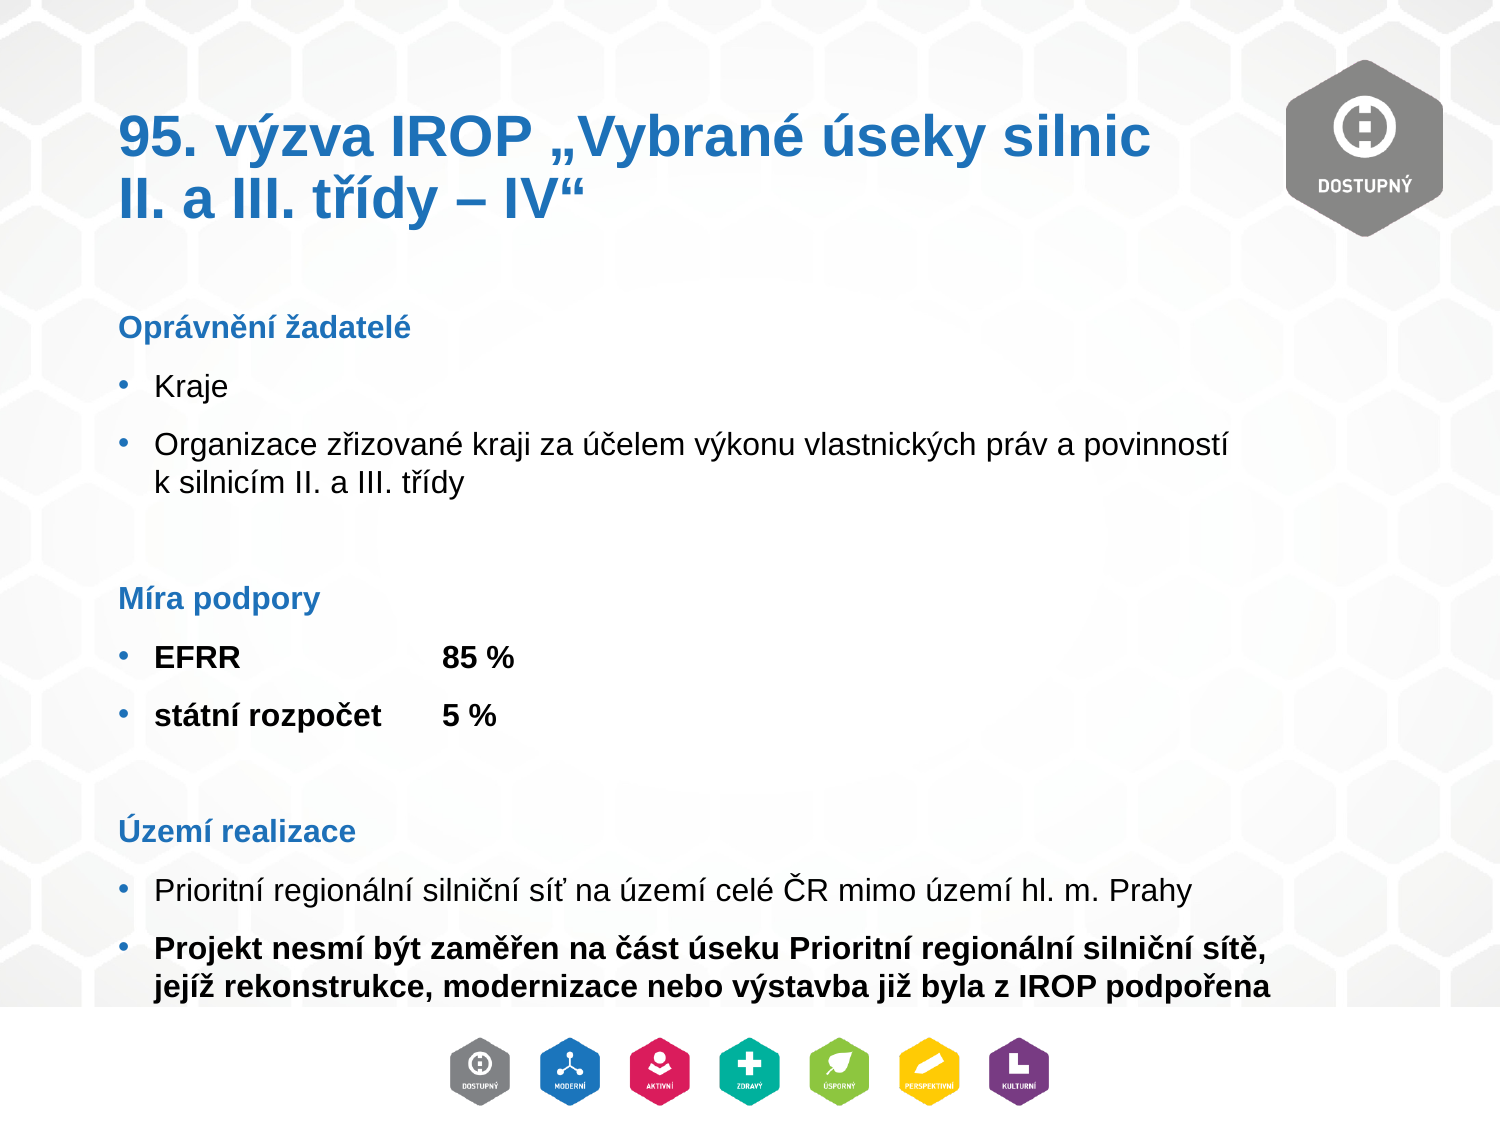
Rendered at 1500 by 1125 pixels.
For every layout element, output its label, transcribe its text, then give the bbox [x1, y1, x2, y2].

picture [430, 1014, 1070, 1125]
title 95. výzva IROP „Vybrané úseky silnic II. a III. třídy – IV“ [103, 59, 1397, 278]
picture [0, 0, 1500, 1007]
list Oprávnění žadatelé Kraje Organizace zřizované kraji za účelem výkonu vlastnických práv a povinností k silnicím II. a III. třídy Míra podpory EFRR 85 % státní rozpočet 5 % Území realizace Prioritní regionální silniční síť na území celé ČR mimo území hl. m. Prahy Projekt nesmí být zaměřen na část úseku Prioritní regionální silniční sítě, jejíž rekonstrukce, modernizace nebo výstavba již byla z IROP podpořena [103, 299, 1397, 1014]
